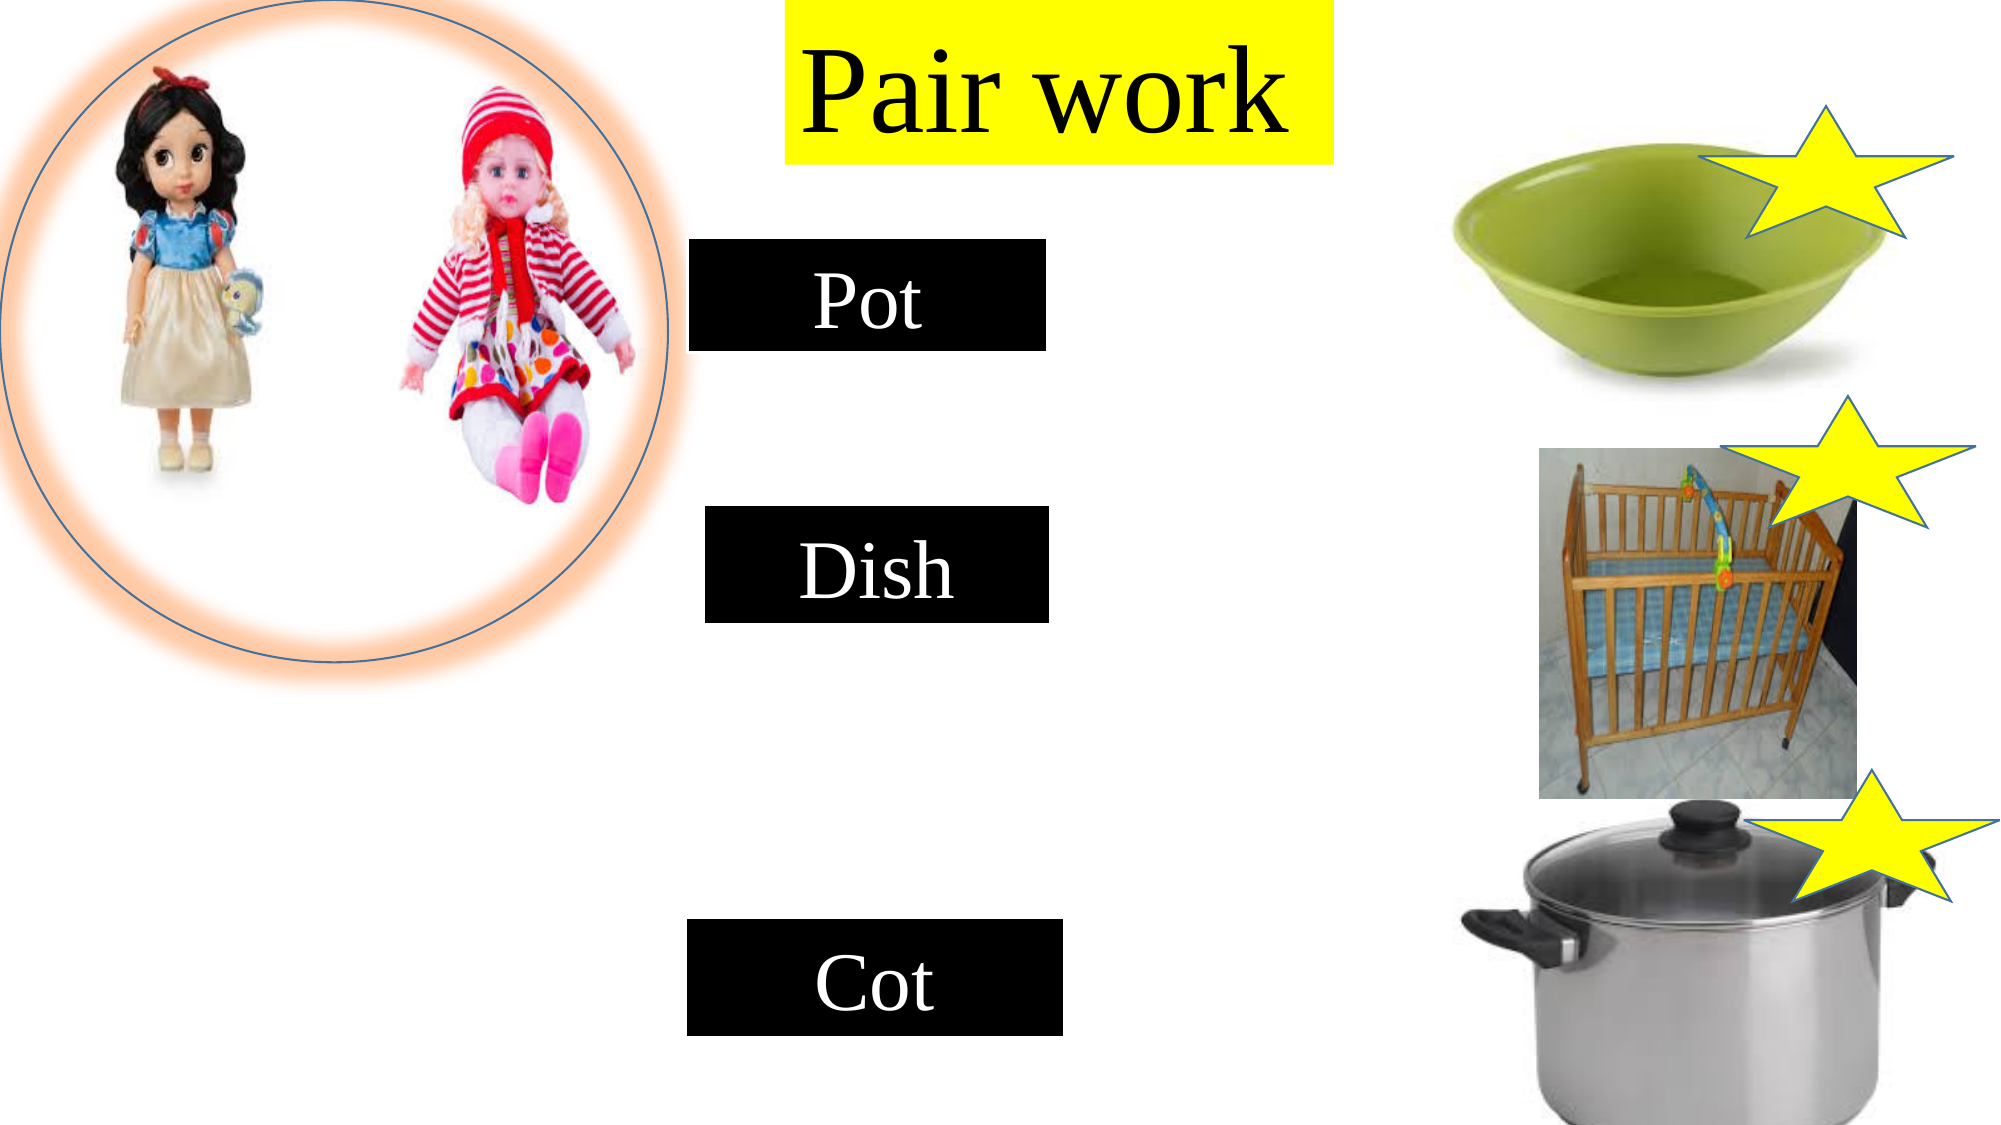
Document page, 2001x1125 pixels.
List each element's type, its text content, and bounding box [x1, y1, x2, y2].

text_box [1719, 431, 1977, 530]
text_box [1946, 891, 1954, 904]
picture [1450, 448, 1946, 1125]
text_box [1932, 155, 1955, 167]
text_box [0, 0, 1334, 663]
text_box Cot [687, 919, 1063, 1036]
picture [1413, 44, 1932, 431]
text_box [1946, 819, 2000, 843]
